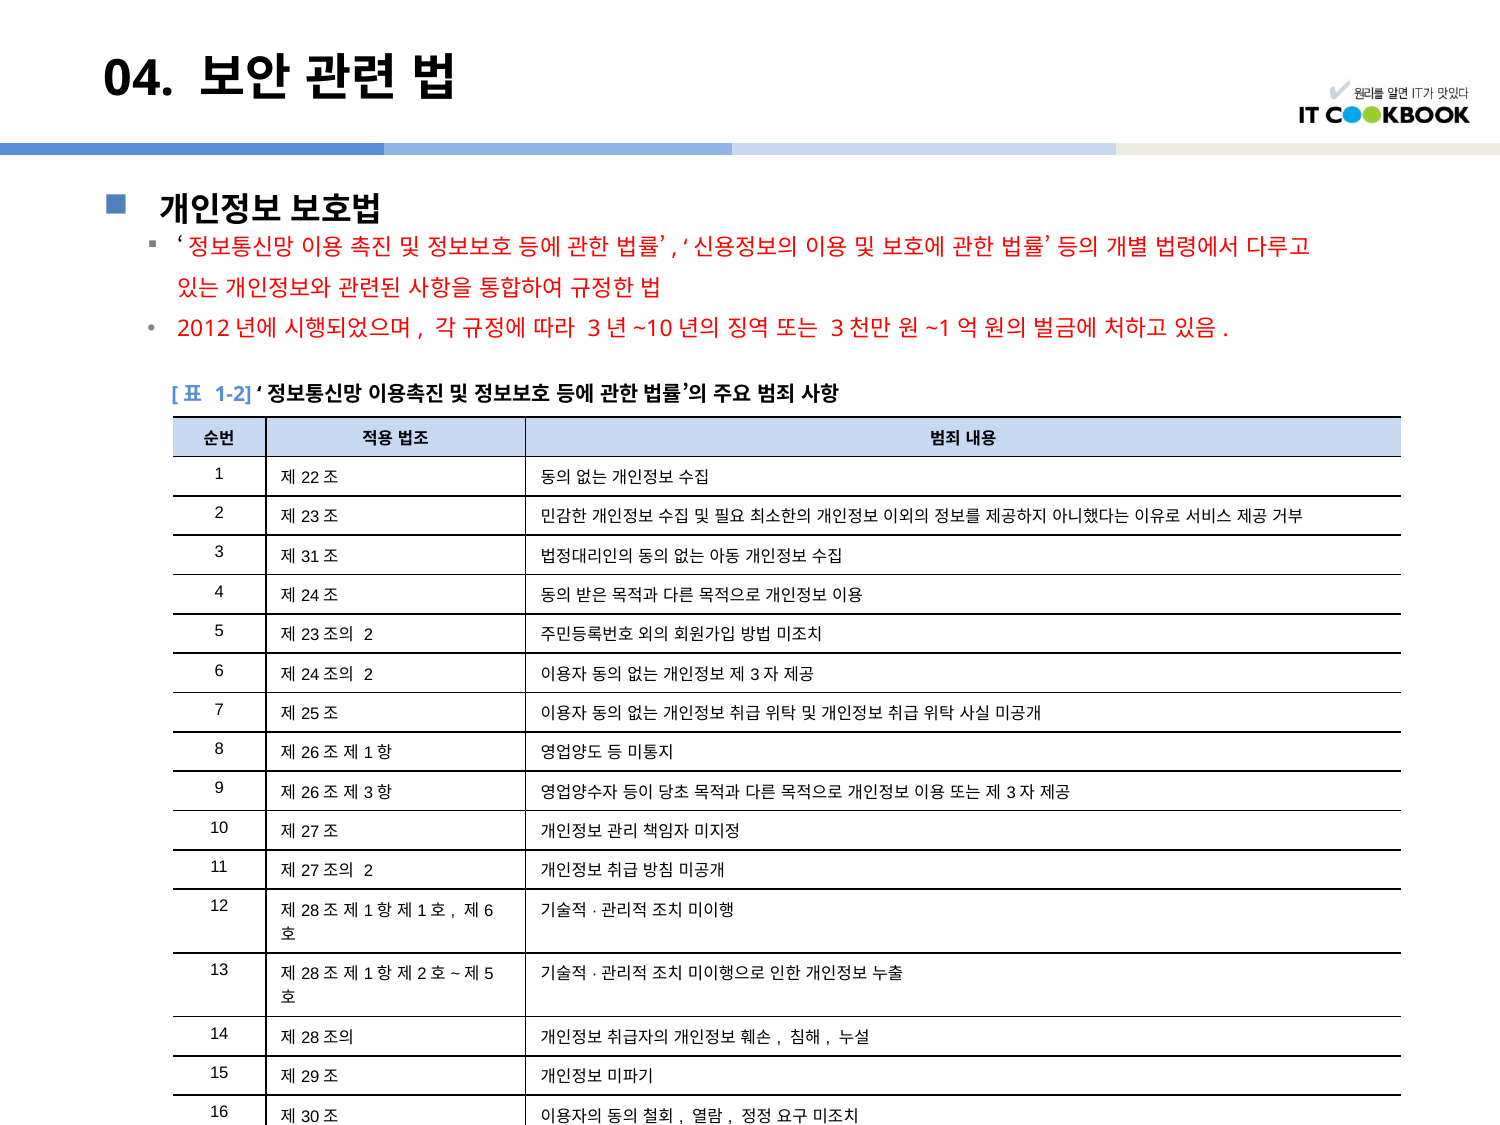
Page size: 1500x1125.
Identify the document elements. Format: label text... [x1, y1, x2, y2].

table_cell 이용자의 동의 철회, 열람, 정정 요구 미조치 [526, 1096, 1401, 1125]
table_cell 6 [173, 654, 265, 692]
table_cell 제26조 제1항 [267, 733, 525, 770]
text_box [표 1-2] ‘정보통신망 이용촉진 및 정보보호 등에 관한 법률’의 주요 범죄 사항 [156, 368, 470, 416]
picture [1295, 78, 1473, 125]
title 04. 보안 관련 법 [88, 30, 1330, 121]
table_header 범죄 내용 [526, 418, 1401, 456]
table_cell 법정대리인의 동의 없는 아동 개인정보 수집 [526, 536, 1401, 574]
table_cell 개인정보 취급자의 개인정보 훼손, 침해, 누설 [526, 1017, 1401, 1055]
table_cell 10 [173, 811, 265, 849]
table_cell 개인정보 취급 방침 미공개 [526, 851, 1401, 888]
table_cell 제24조의 2 [267, 654, 525, 692]
table_cell 12 [173, 890, 265, 952]
table_cell 1 [173, 457, 265, 495]
table_cell 제26조 제3항 [267, 772, 525, 810]
table_cell 7 [173, 693, 265, 731]
table_cell 기술적·관리적 조치 미이행으로 인한 개인정보 누출 [526, 954, 1401, 1016]
table_cell 5 [173, 615, 265, 652]
table_cell 영업양도 등 미통지 [526, 733, 1401, 770]
table_cell 제27조의 2 [267, 851, 525, 888]
table_cell 제23조 [267, 497, 525, 534]
table_cell 16 [173, 1096, 265, 1125]
table_cell 제24조 [267, 575, 525, 613]
table_cell 개인정보 관리 책임자 미지정 [526, 811, 1401, 849]
table_cell 제28조 제1항 제2호~제5호 [267, 954, 525, 1016]
table_cell 4 [173, 575, 265, 613]
table_cell 8 [173, 733, 265, 770]
table_cell 3 [173, 536, 265, 574]
list 개인정보 보호법 ‘정보통신망 이용 촉진 및 정보보호 등에 관한 법률’, ‘신용정보의 이용 및 보호에 관한 법률’ 등의 개별 법령에서 다루고 있는 개인정보와 관련된 사항을 통합하여 규정한 법 2012년에 시행되었으며, 각 규정에 따라 3년~10년의 징역 또는 3천만 원~1억 원의 벌금에 처하고 있음. [88, 160, 1436, 1048]
table_cell 제31조 [267, 536, 525, 574]
table_cell 영업양수자 등이 당초 목적과 다른 목적으로 개인정보 이용 또는 제3자 제공 [526, 772, 1401, 810]
table_cell 제22조 [267, 457, 525, 495]
table_cell 개인정보 미파기 [526, 1057, 1401, 1094]
table_cell 11 [173, 851, 265, 888]
table_header 적용 법조 [267, 418, 525, 456]
table_header 순번 [173, 418, 265, 456]
table_cell 동의 받은 목적과 다른 목적으로 개인정보 이용 [526, 575, 1401, 613]
table_cell 9 [173, 772, 265, 810]
table_cell 13 [173, 954, 265, 1016]
table_cell 동의 없는 개인정보 수집 [526, 457, 1401, 495]
table_cell 제25조 [267, 693, 525, 731]
table_cell 민감한 개인정보 수집 및 필요 최소한의 개인정보 이외의 정보를 제공하지 아니했다는 이유로 서비스 제공 거부 [526, 497, 1401, 534]
table_cell 15 [173, 1057, 265, 1094]
table_cell 제23조의 2 [267, 615, 525, 652]
table_cell 제28조의 [267, 1017, 525, 1055]
table_cell 이용자 동의 없는 개인정보 취급 위탁 및 개인정보 취급 위탁 사실 미공개 [526, 693, 1401, 731]
table_cell 2 [173, 497, 265, 534]
table_cell 제27조 [267, 811, 525, 849]
table_cell 제28조 제1항 제1호, 제6호 [267, 890, 525, 952]
table_cell 제29조 [267, 1057, 525, 1094]
table_cell 제30조 [267, 1096, 525, 1125]
table_cell 이용자 동의 없는 개인정보 제3자 제공 [526, 654, 1401, 692]
table_cell 주민등록번호 외의 회원가입 방법 미조치 [526, 615, 1401, 652]
table_cell 기술적·관리적 조치 미이행 [526, 890, 1401, 952]
table_cell 14 [173, 1017, 265, 1055]
